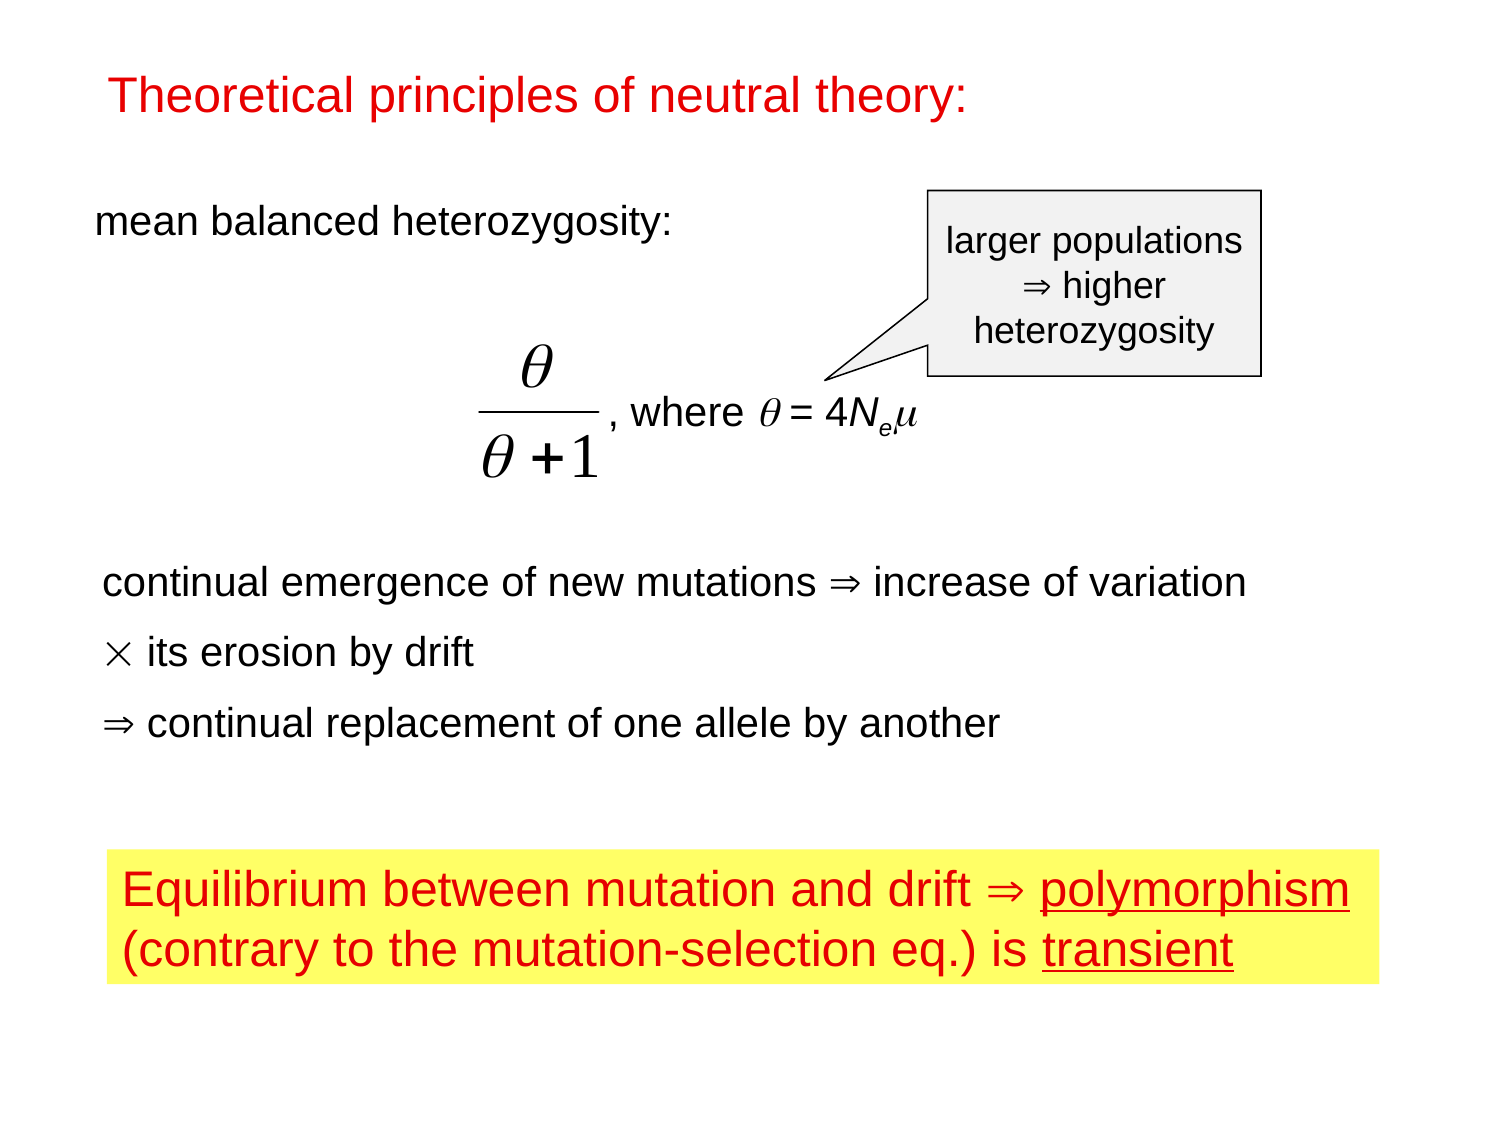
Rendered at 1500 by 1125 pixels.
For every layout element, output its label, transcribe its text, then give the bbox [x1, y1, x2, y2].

text_box Theoretical principles of neutral theory: [92, 55, 984, 131]
text_box continual emergence of new mutations  increase of variation  its erosion by drift  continual replacement of one allele by another [87, 547, 1274, 754]
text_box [468, 326, 934, 492]
text_box mean balanced heterozygosity: [79, 186, 688, 252]
text_box Equilibrium between mutation and drift  polymorphism (contrary to the mutation-selection eq.) is transient [106, 849, 1380, 985]
text_box larger populations  higher heterozygosity [894, 190, 1262, 377]
